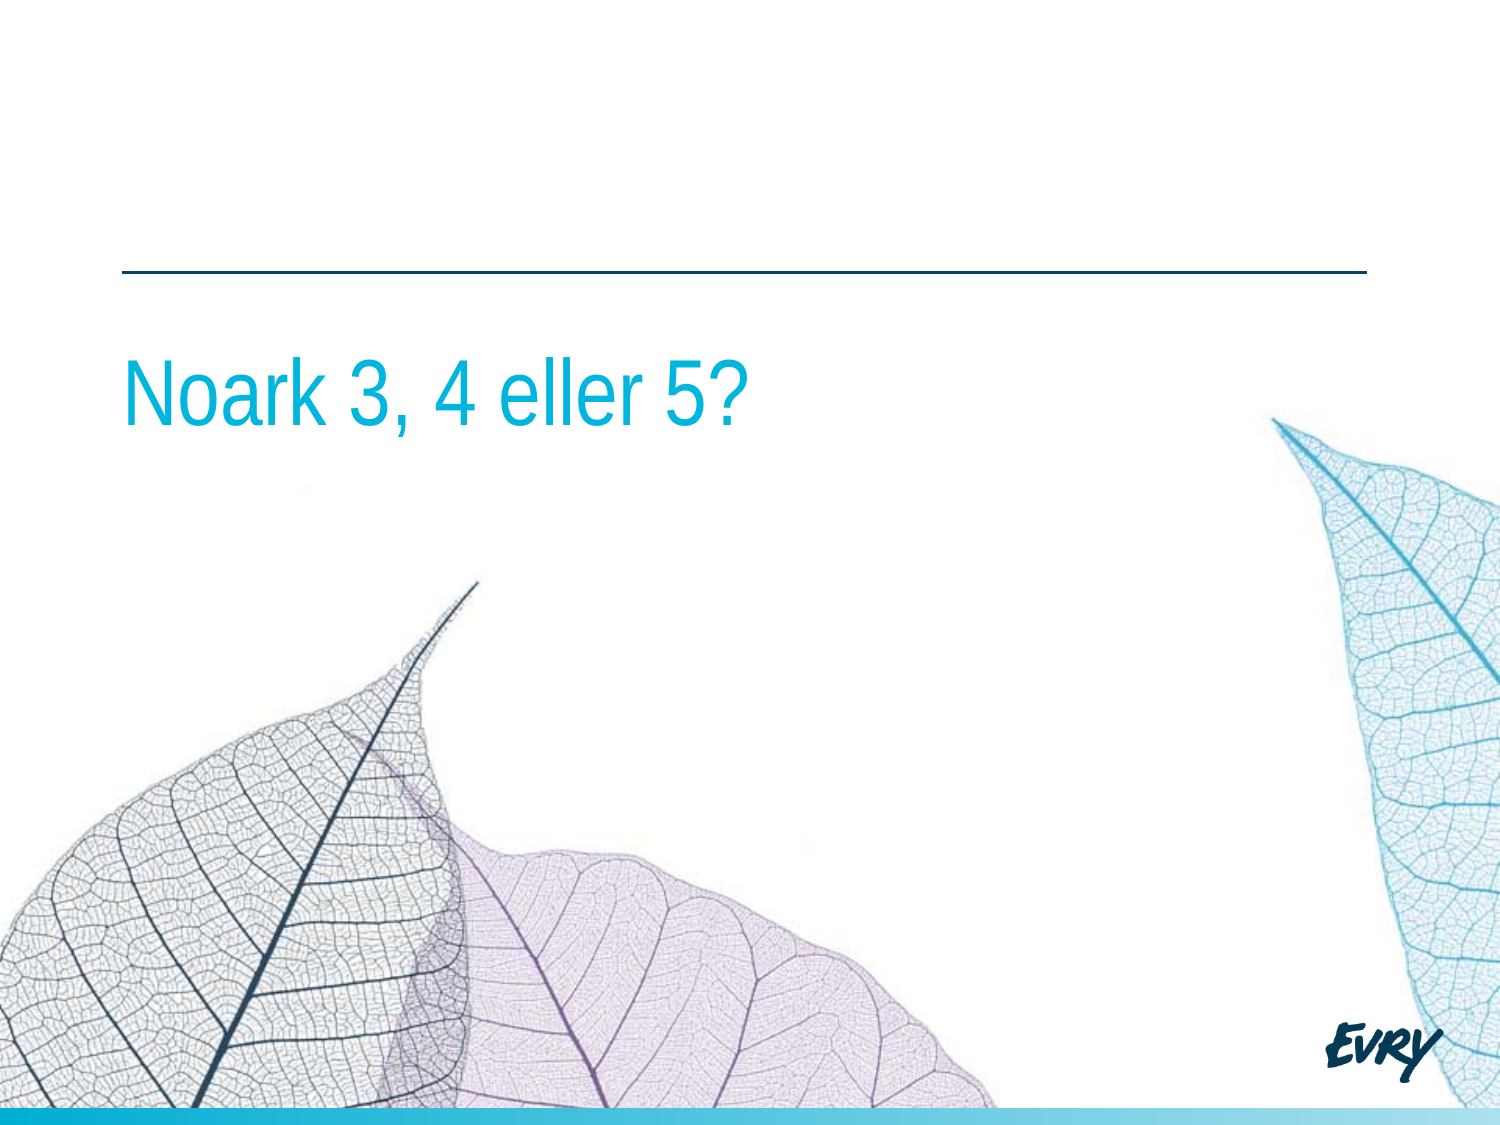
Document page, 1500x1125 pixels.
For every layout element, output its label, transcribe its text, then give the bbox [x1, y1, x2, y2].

picture [0, 409, 1500, 1125]
title Noark 3, 4 eller 5? [122, 331, 1367, 717]
footer [63, 1023, 987, 1050]
slide_number 10 [63, 1062, 414, 1089]
